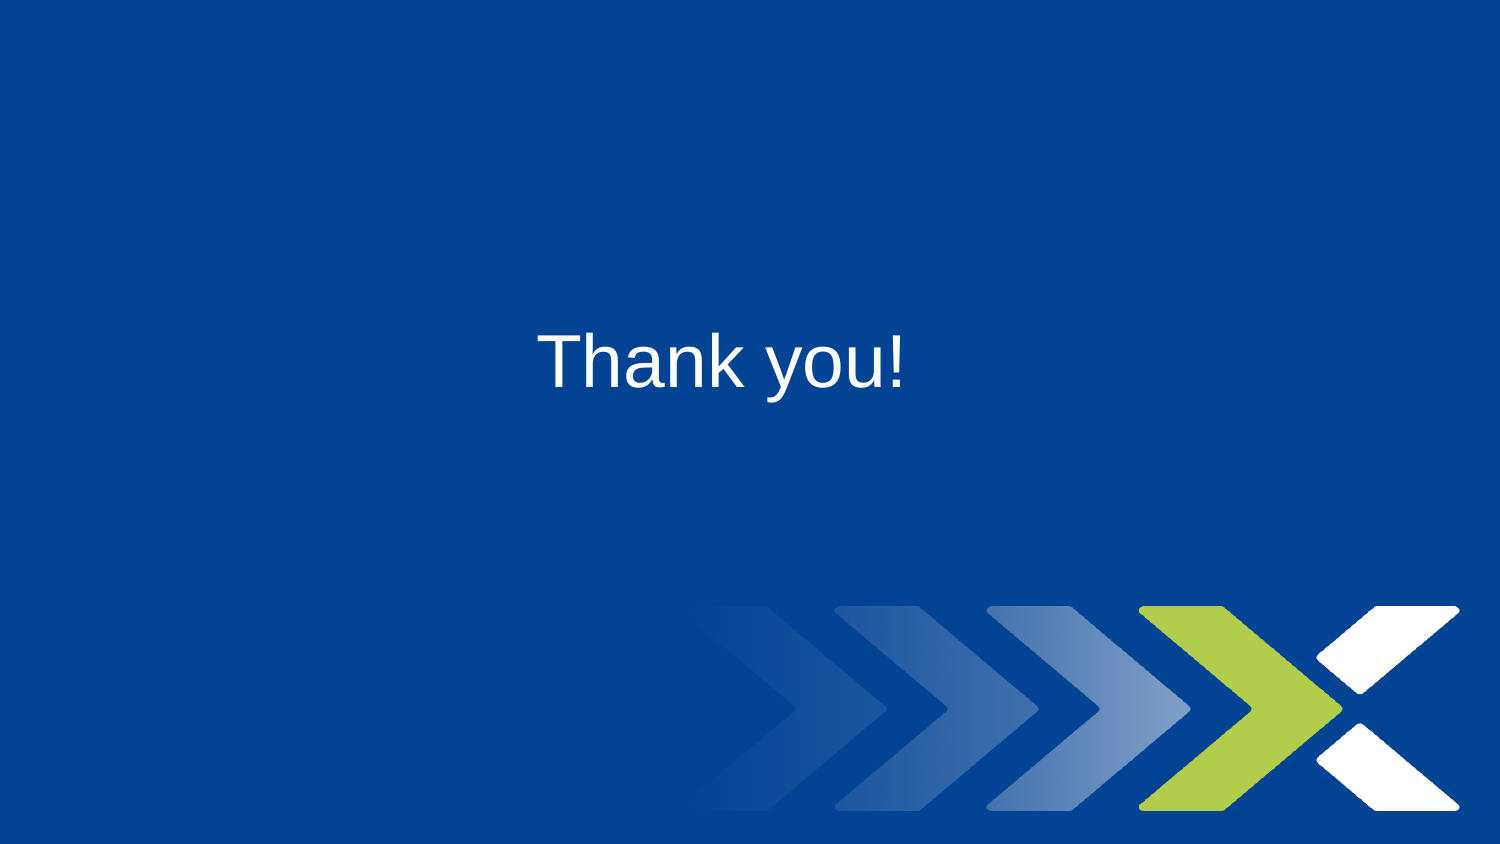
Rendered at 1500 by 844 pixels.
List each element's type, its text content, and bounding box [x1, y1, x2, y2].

picture [675, 606, 1466, 811]
title Thank you! [64, 314, 1379, 529]
